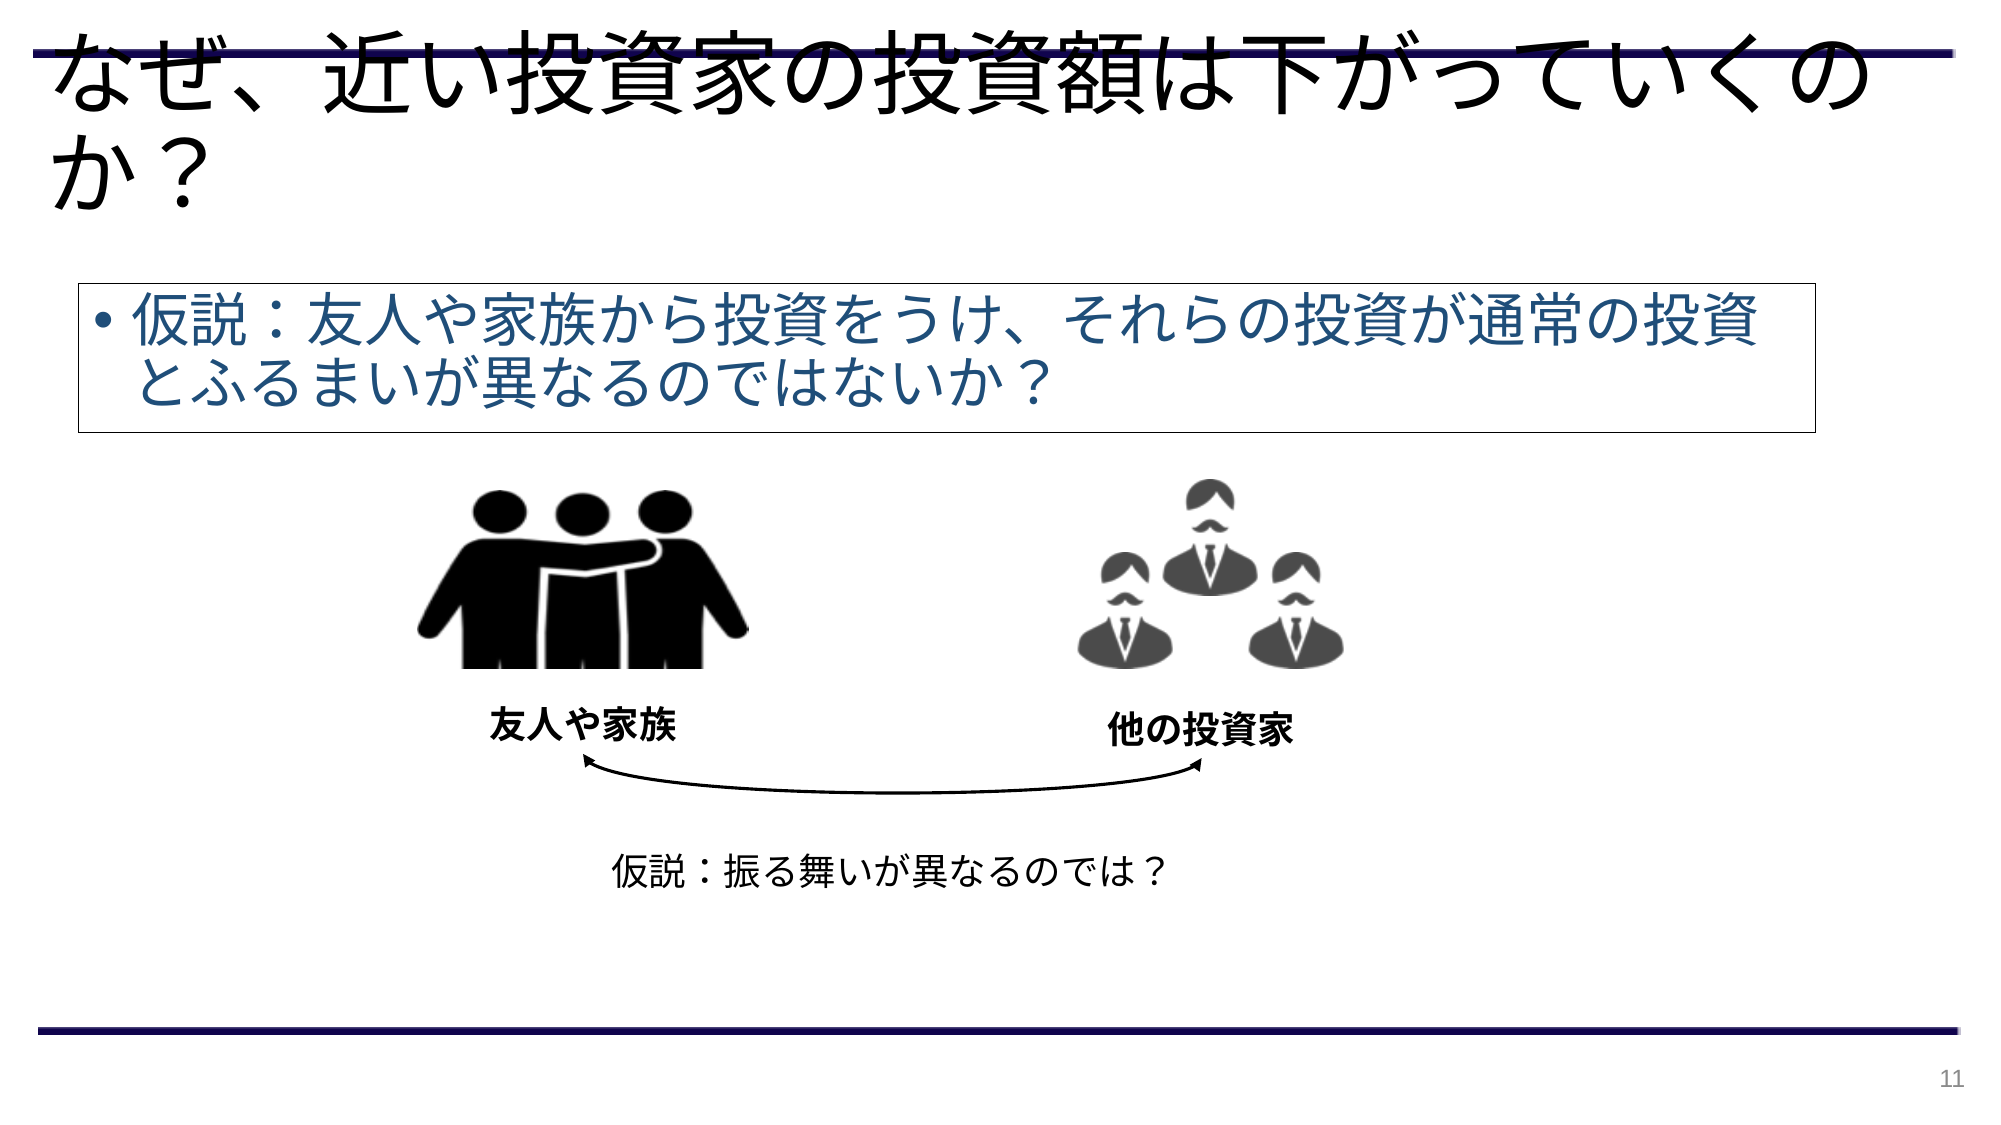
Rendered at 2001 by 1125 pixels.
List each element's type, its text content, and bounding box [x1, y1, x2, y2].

text_box 友人や家族 [474, 694, 692, 754]
picture [1067, 479, 1355, 670]
text_box 仮説：振る舞いが異なるのでは？ [895, 840, 1189, 901]
picture [38, 1027, 890, 1035]
picture [417, 490, 749, 669]
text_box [890, 447, 895, 1067]
list 仮説：友人や家族から投資をうけ、それらの投資が通常の投資とふるまいが異なるのではないか？ [78, 283, 1816, 433]
title なぜ、近い投資家の投資額は下がっていくのか？ [31, 19, 2000, 237]
text_box 仮説：振る舞いが異なるのでは？ [596, 840, 890, 901]
text_box 他の投資家 [1093, 698, 1311, 759]
picture [895, 1027, 1961, 1035]
slide_number 11 [1862, 1042, 1981, 1114]
